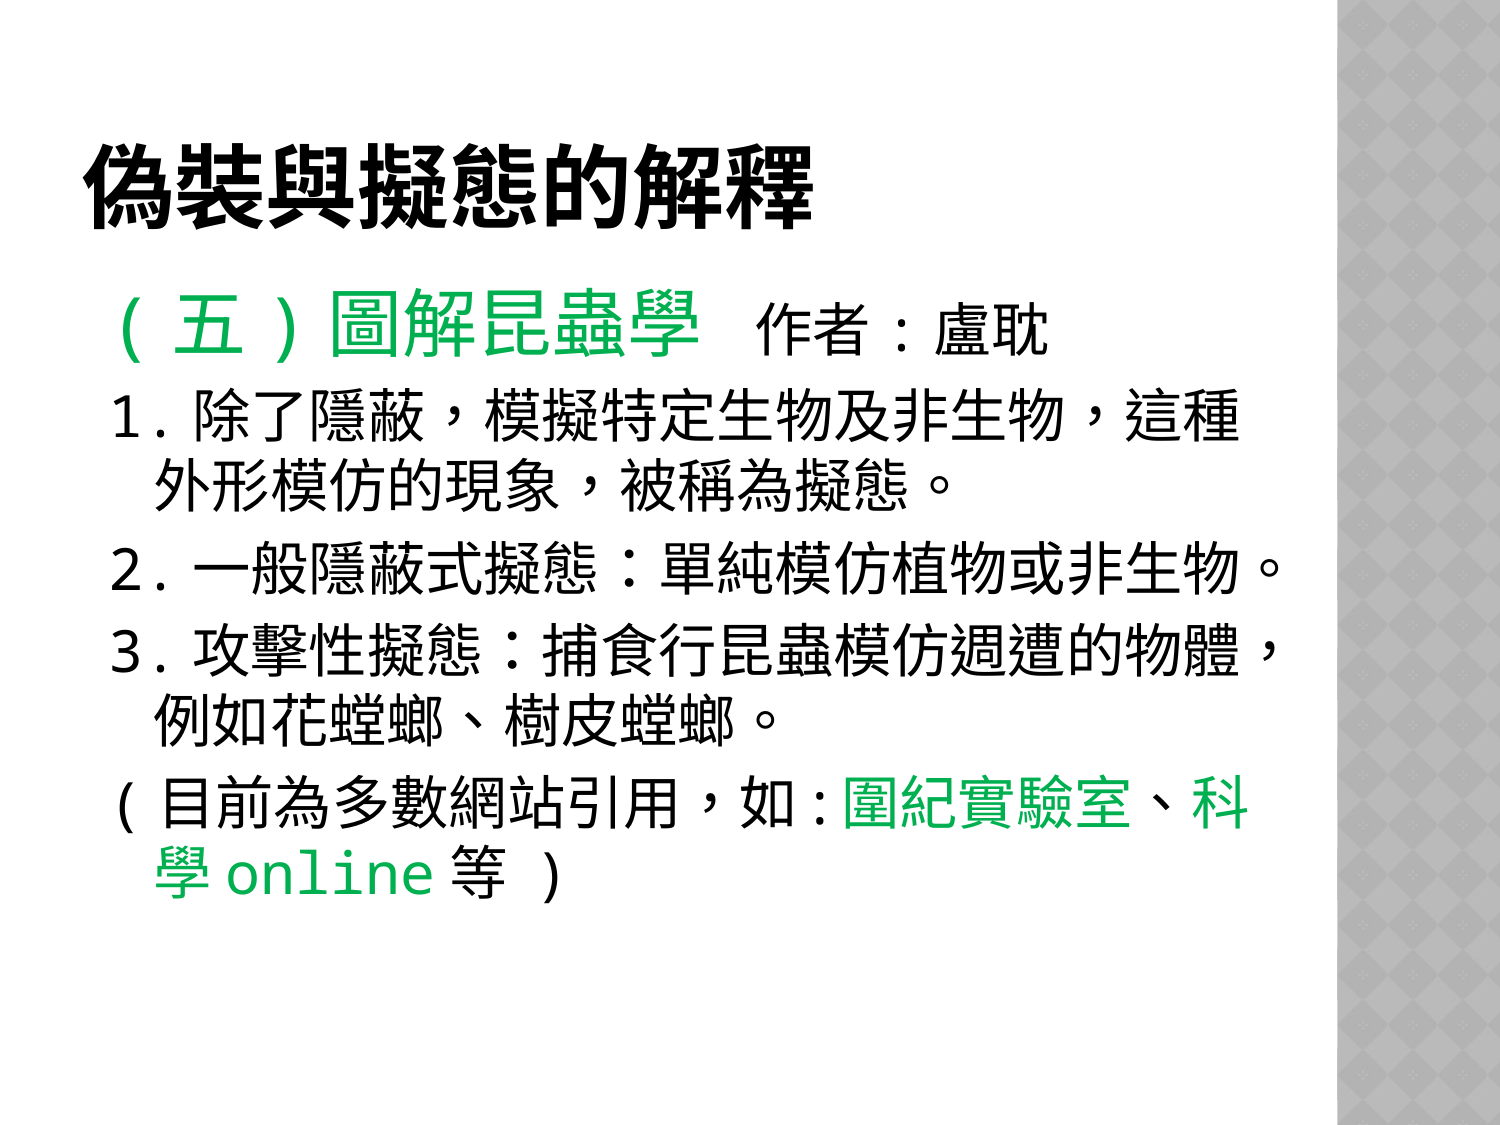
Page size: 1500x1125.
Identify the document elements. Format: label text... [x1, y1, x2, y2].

list (五)圖解昆蟲學 作者:盧耽 1.除了隱蔽，模擬特定生物及非生物，這種外形模仿的現象，被稱為擬態。 2.一般隱蔽式擬態：單純模仿植物或非生物。 3.攻擊性擬態：捕食行昆蟲模仿週遭的物體，例如花螳螂、樹皮螳螂。 (目前為多數網站引用，如:圍紀實驗室、科學online等 ) [93, 269, 1278, 997]
title 偽裝與擬態的解釋 [75, 52, 1263, 240]
